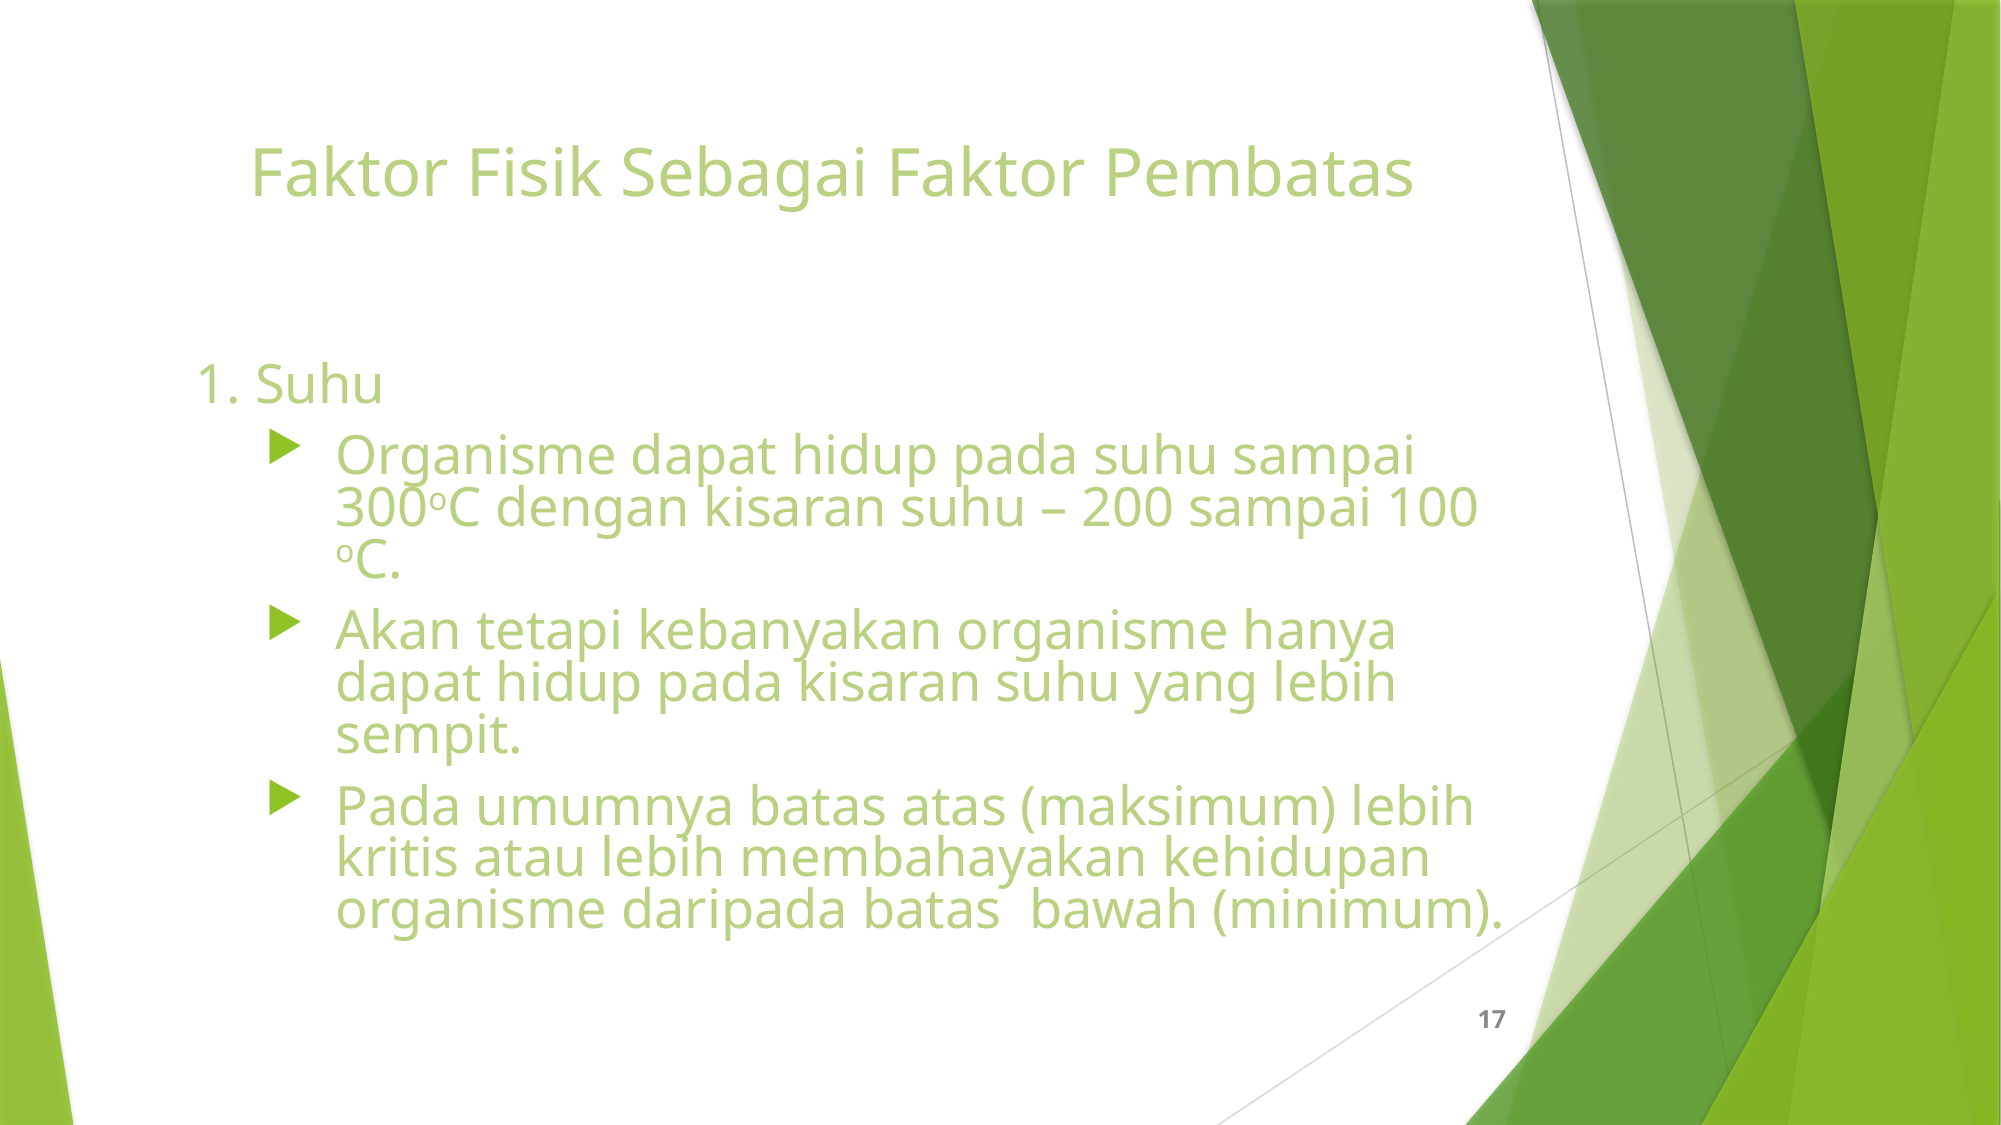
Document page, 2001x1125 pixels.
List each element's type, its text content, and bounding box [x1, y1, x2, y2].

title Faktor Fisik Sebagai Faktor Pembatas [208, 121, 1639, 362]
list 1. Suhu Organisme dapat hidup pada suhu sampai 300oC dengan kisaran suhu – 200 sampai 100 oC. Akan tetapi kebanyakan organisme hanya dapat hidup pada kisaran suhu yang lebih sempit. Pada umumnya batas atas (maksimum) lebih kritis atau lebih membahayakan kehidupan organisme daripada batas bawah (minimum). [111, 354, 1522, 992]
slide_number 17 [1409, 991, 1522, 1051]
